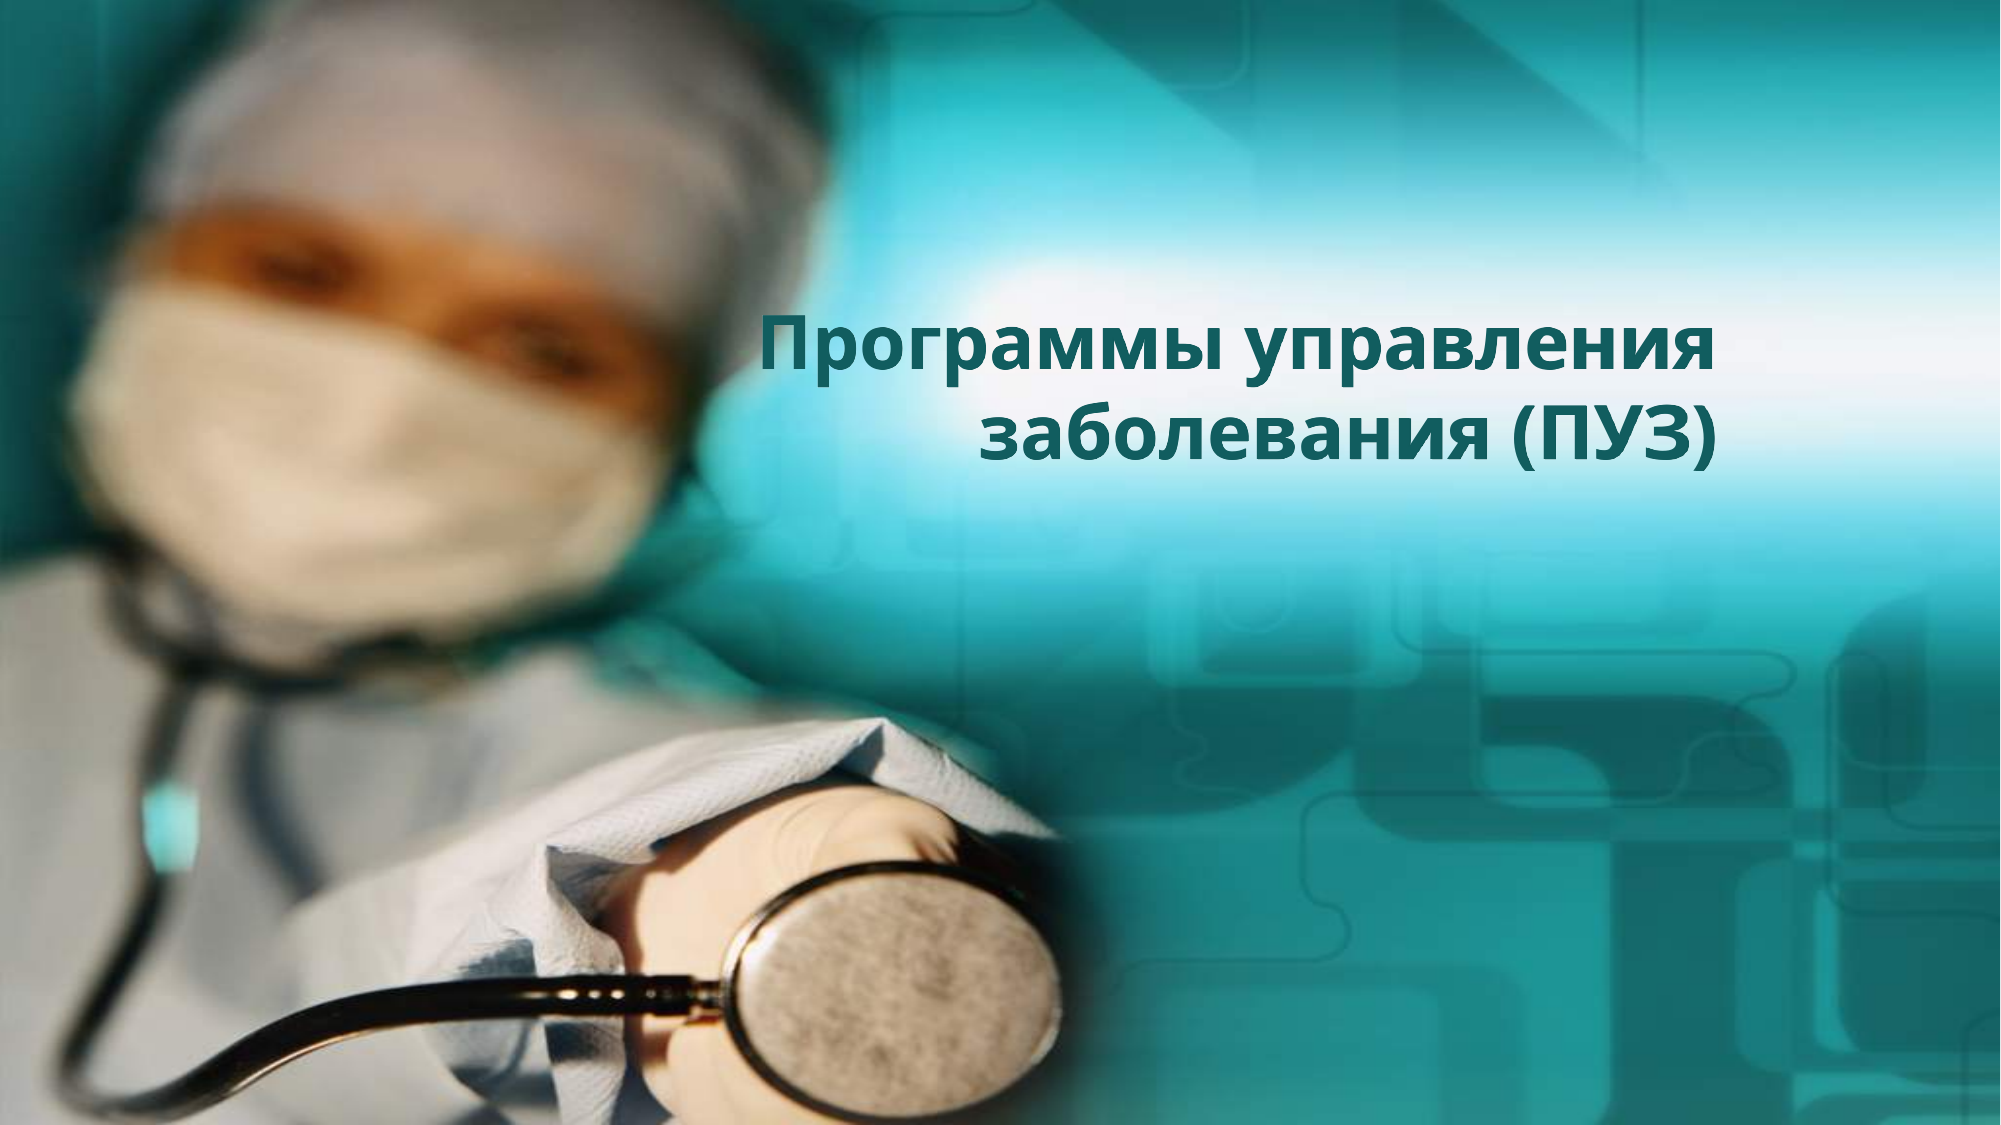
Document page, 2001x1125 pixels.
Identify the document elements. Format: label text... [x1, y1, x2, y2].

title Программы управления заболевания (ПУЗ) [704, 326, 1733, 442]
picture [0, 0, 2001, 1125]
